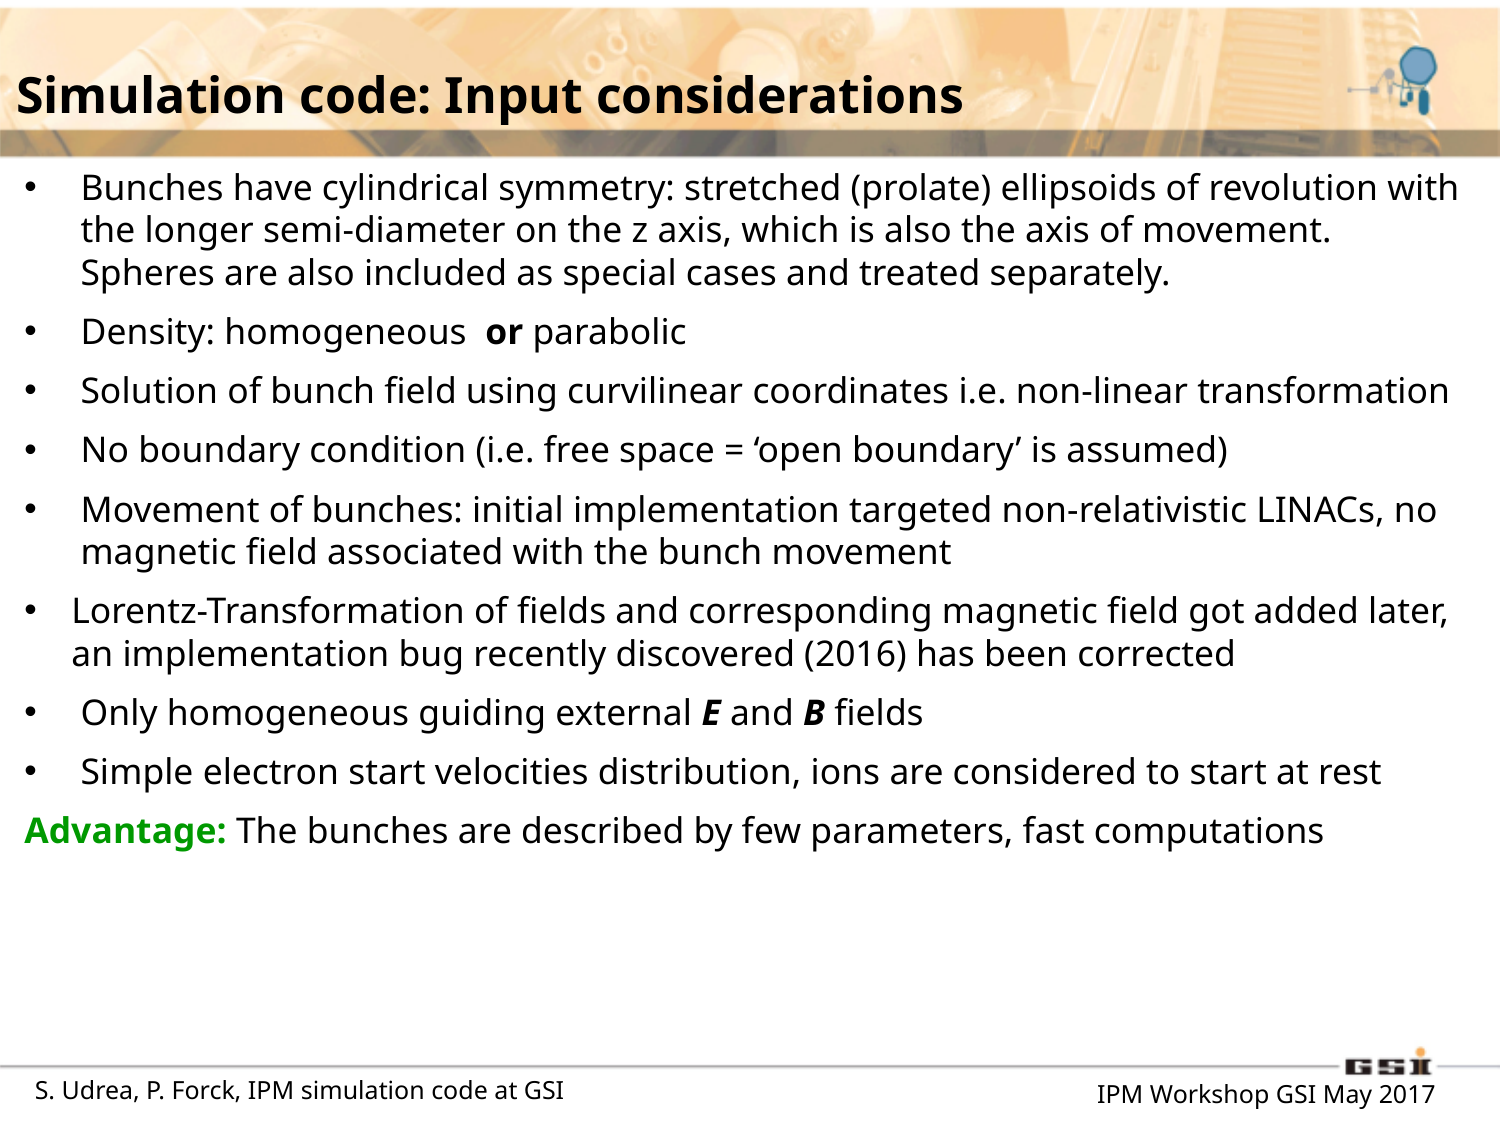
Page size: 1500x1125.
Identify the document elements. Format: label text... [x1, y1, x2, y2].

text_box Simulation code: Input considerations [1, 56, 1302, 131]
picture [0, 0, 1500, 1122]
